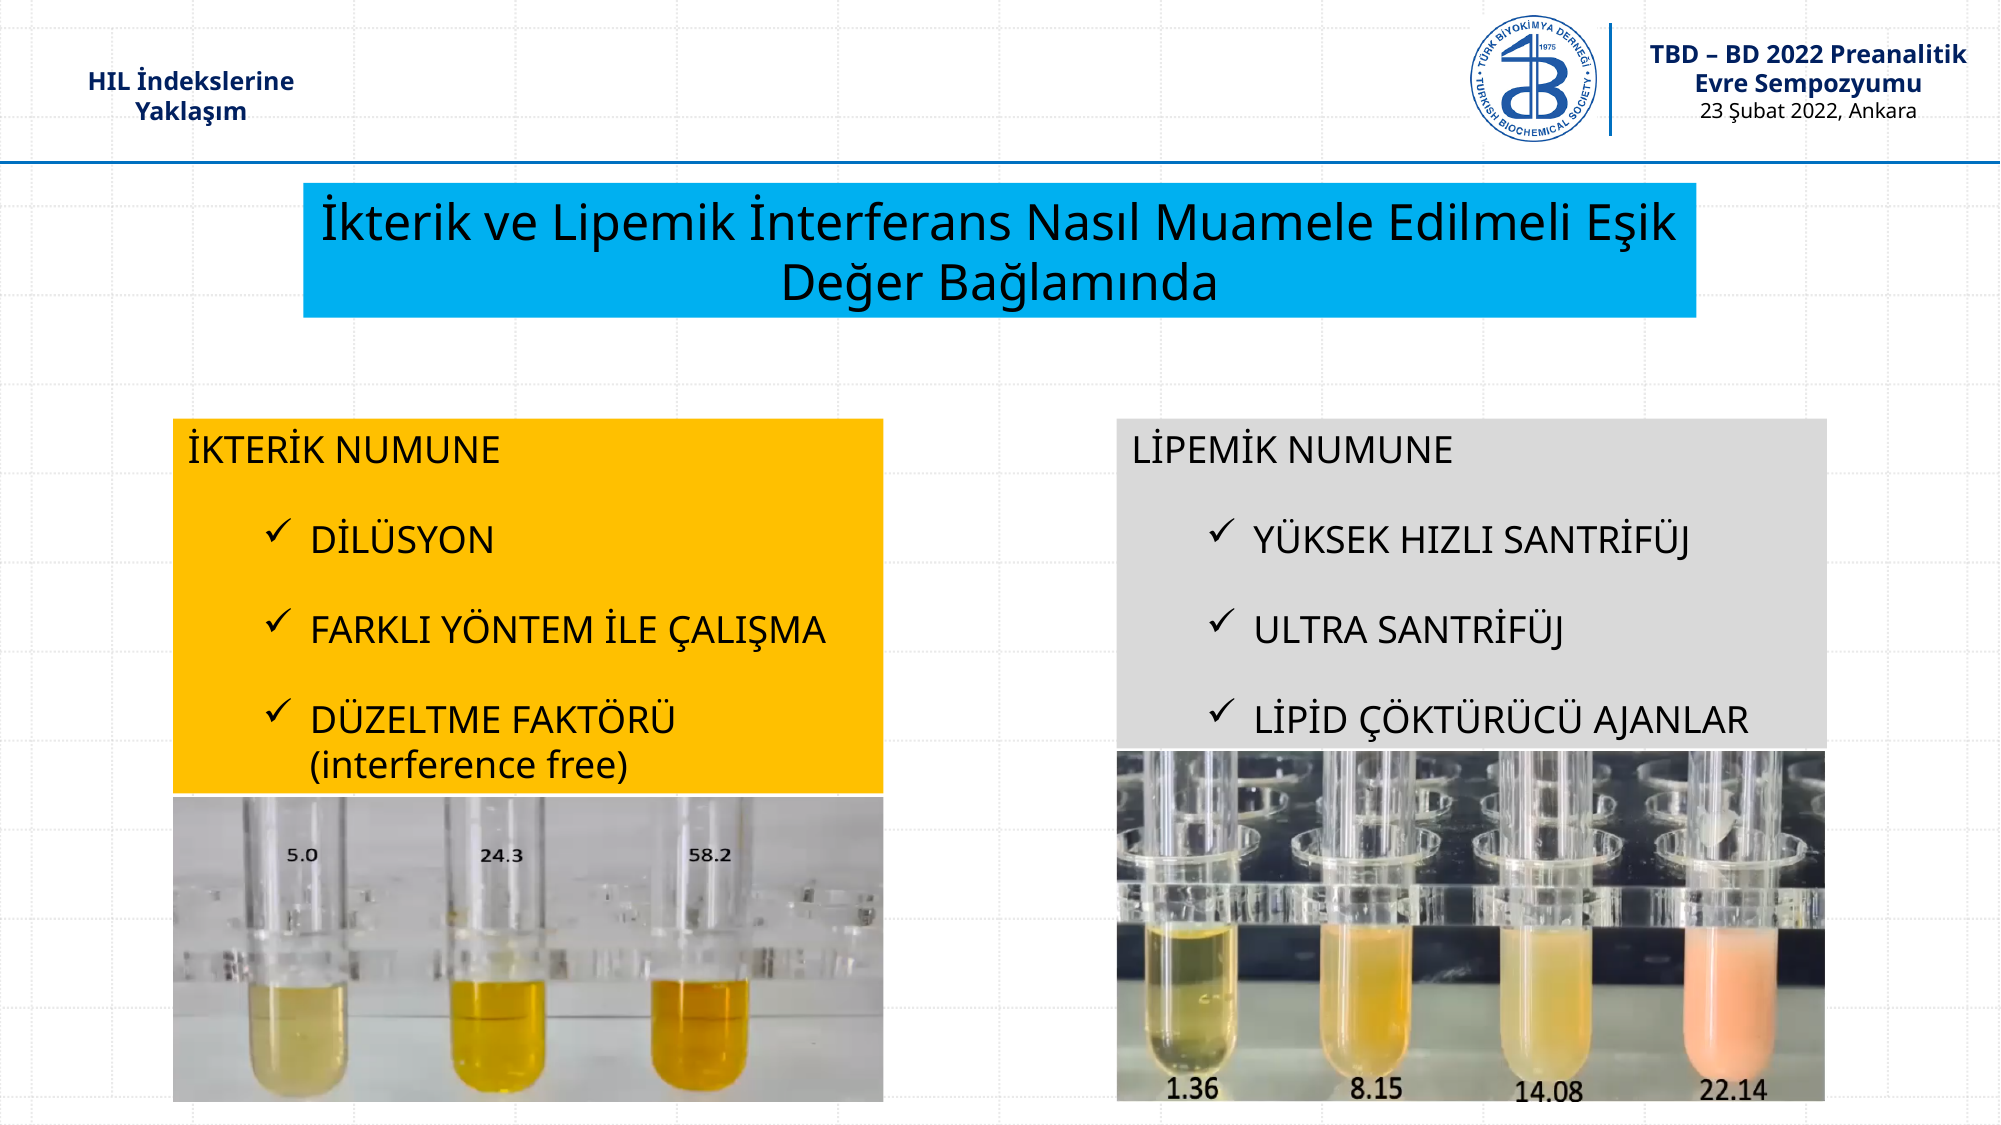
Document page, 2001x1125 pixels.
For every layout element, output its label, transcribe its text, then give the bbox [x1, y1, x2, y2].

picture [1469, 15, 1597, 142]
text_box İKTERİK NUMUNE DİLÜSYON FARKLI YÖNTEM İLE ÇALIŞMA DÜZELTME FAKTÖRÜ (interference free) [173, 418, 884, 794]
text_box LİPEMİK NUMUNE YÜKSEK HIZLI SANTRİFÜJ ULTRA SANTRİFÜJ LİPİD ÇÖKTÜRÜCÜ AJANLAR [1116, 418, 1827, 749]
picture [1116, 751, 1827, 1102]
text_box TBD – BD 2022 Preanalitik Evre Sempozyumu 23 Şubat 2022, Ankara [1634, 30, 1984, 131]
text_box HIL İndekslerine Yaklaşım [16, 58, 366, 134]
text_box İkterik ve Lipemik İnterferans Nasıl Muamele Edilmeli Eşik Değer Bağlamında [303, 182, 1697, 318]
picture [173, 797, 884, 1102]
